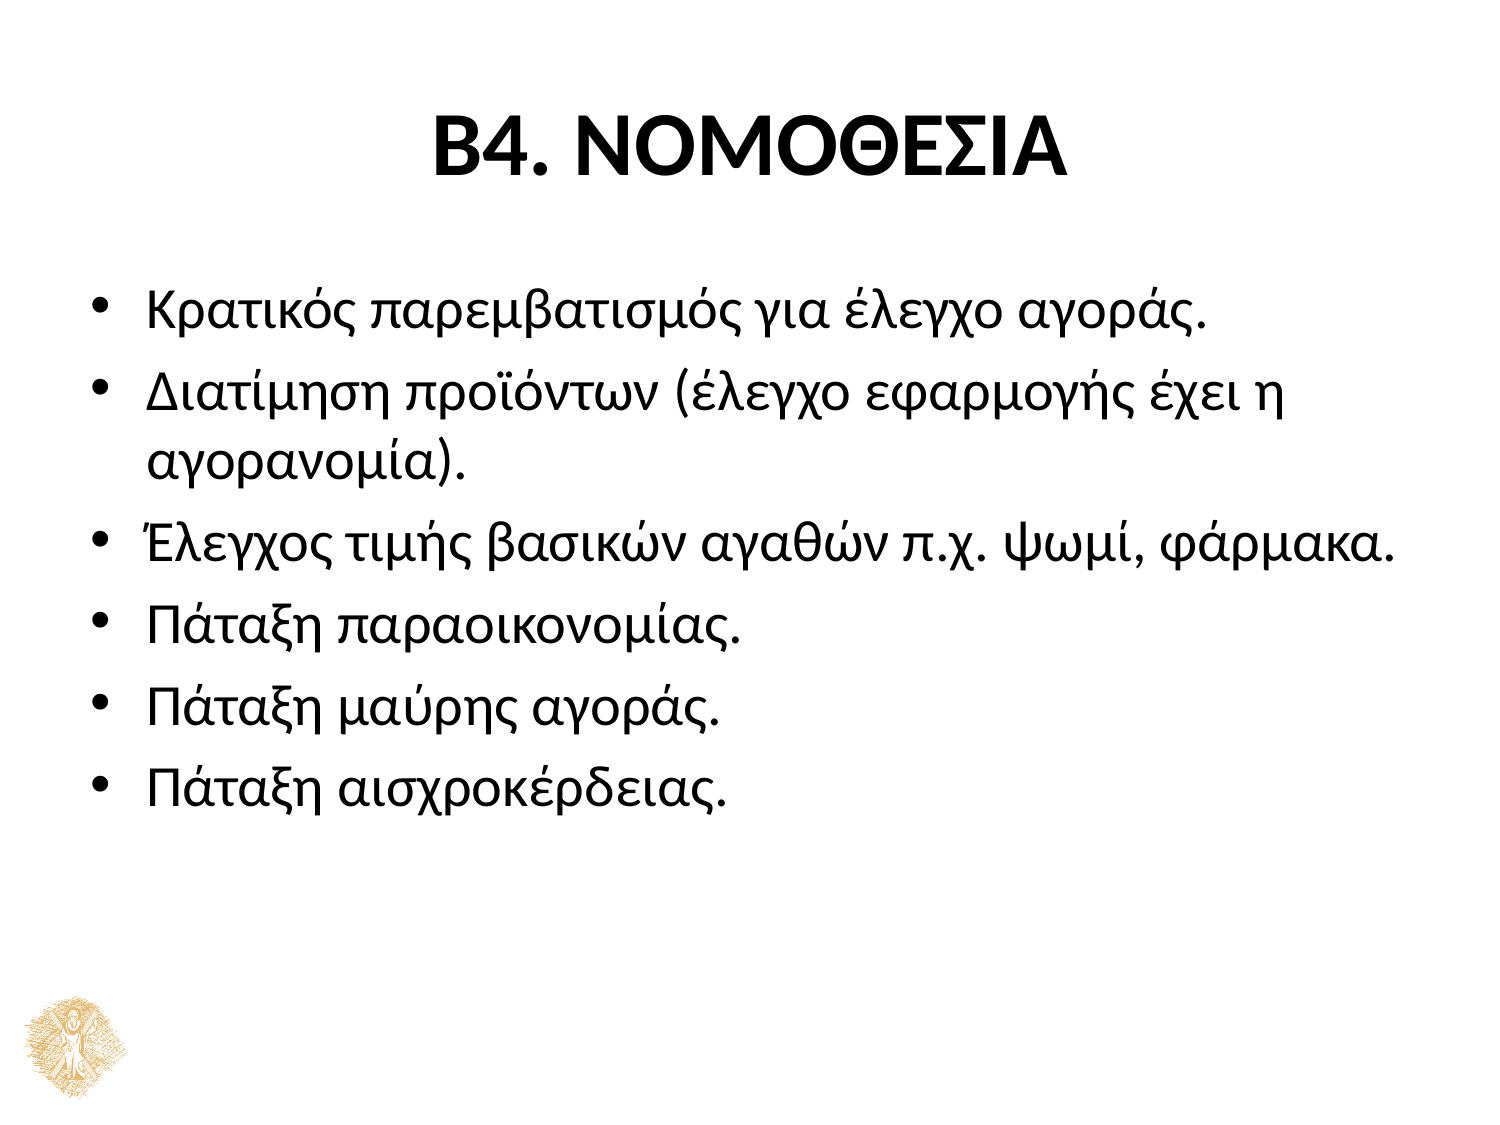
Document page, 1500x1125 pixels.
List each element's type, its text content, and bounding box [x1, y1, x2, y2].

title Β4. ΝΟΜΟΘΕΣΙΑ [75, 45, 1425, 233]
list Κρατικός παρεμβατισμός για έλεγχο αγοράς. Διατίμηση προϊόντων (έλεγχο εφαρμογής έχει η αγορανομία). Έλεγχος τιμής βασικών αγαθών π.χ. ψωμί, φάρμακα. Πάταξη παραοικονομίας. Πάταξη μαύρης αγοράς. Πάταξη αισχροκέρδειας. [75, 262, 1425, 1005]
picture [17, 986, 137, 1103]
